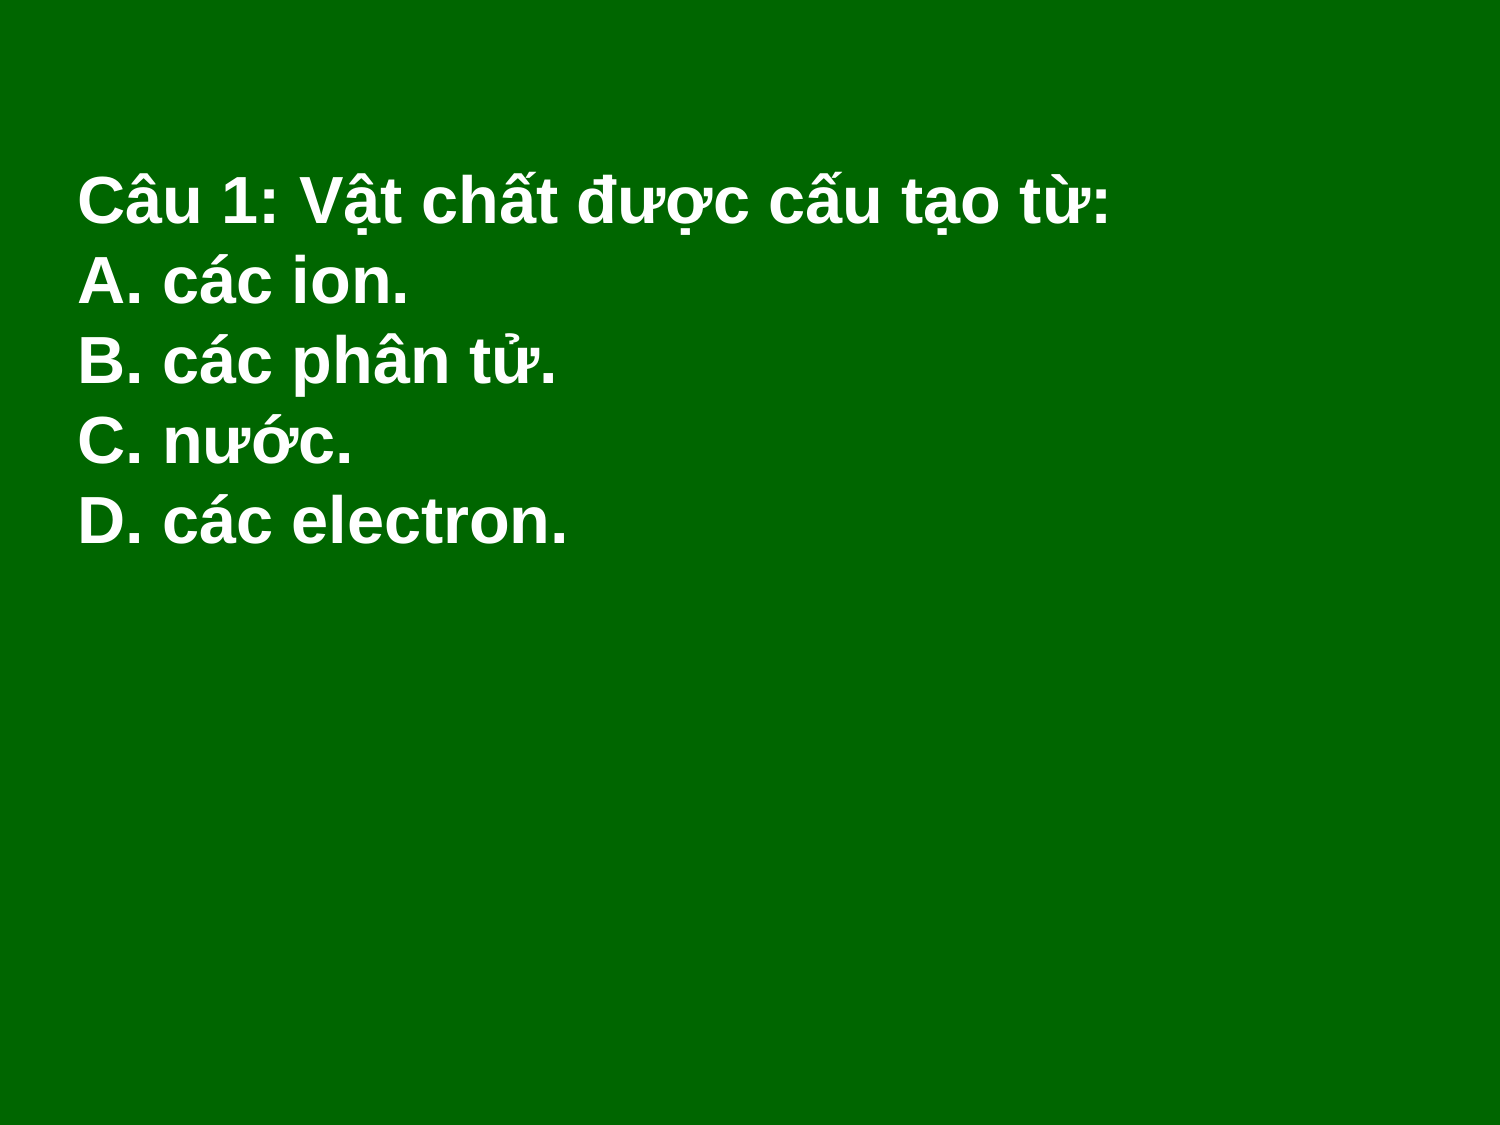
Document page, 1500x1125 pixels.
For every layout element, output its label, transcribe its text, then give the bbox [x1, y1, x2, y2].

text_box Câu 1: Vật chất được cấu tạo từ: các ion. B. các phân tử. C. nước. D. các electron. [62, 149, 1362, 657]
